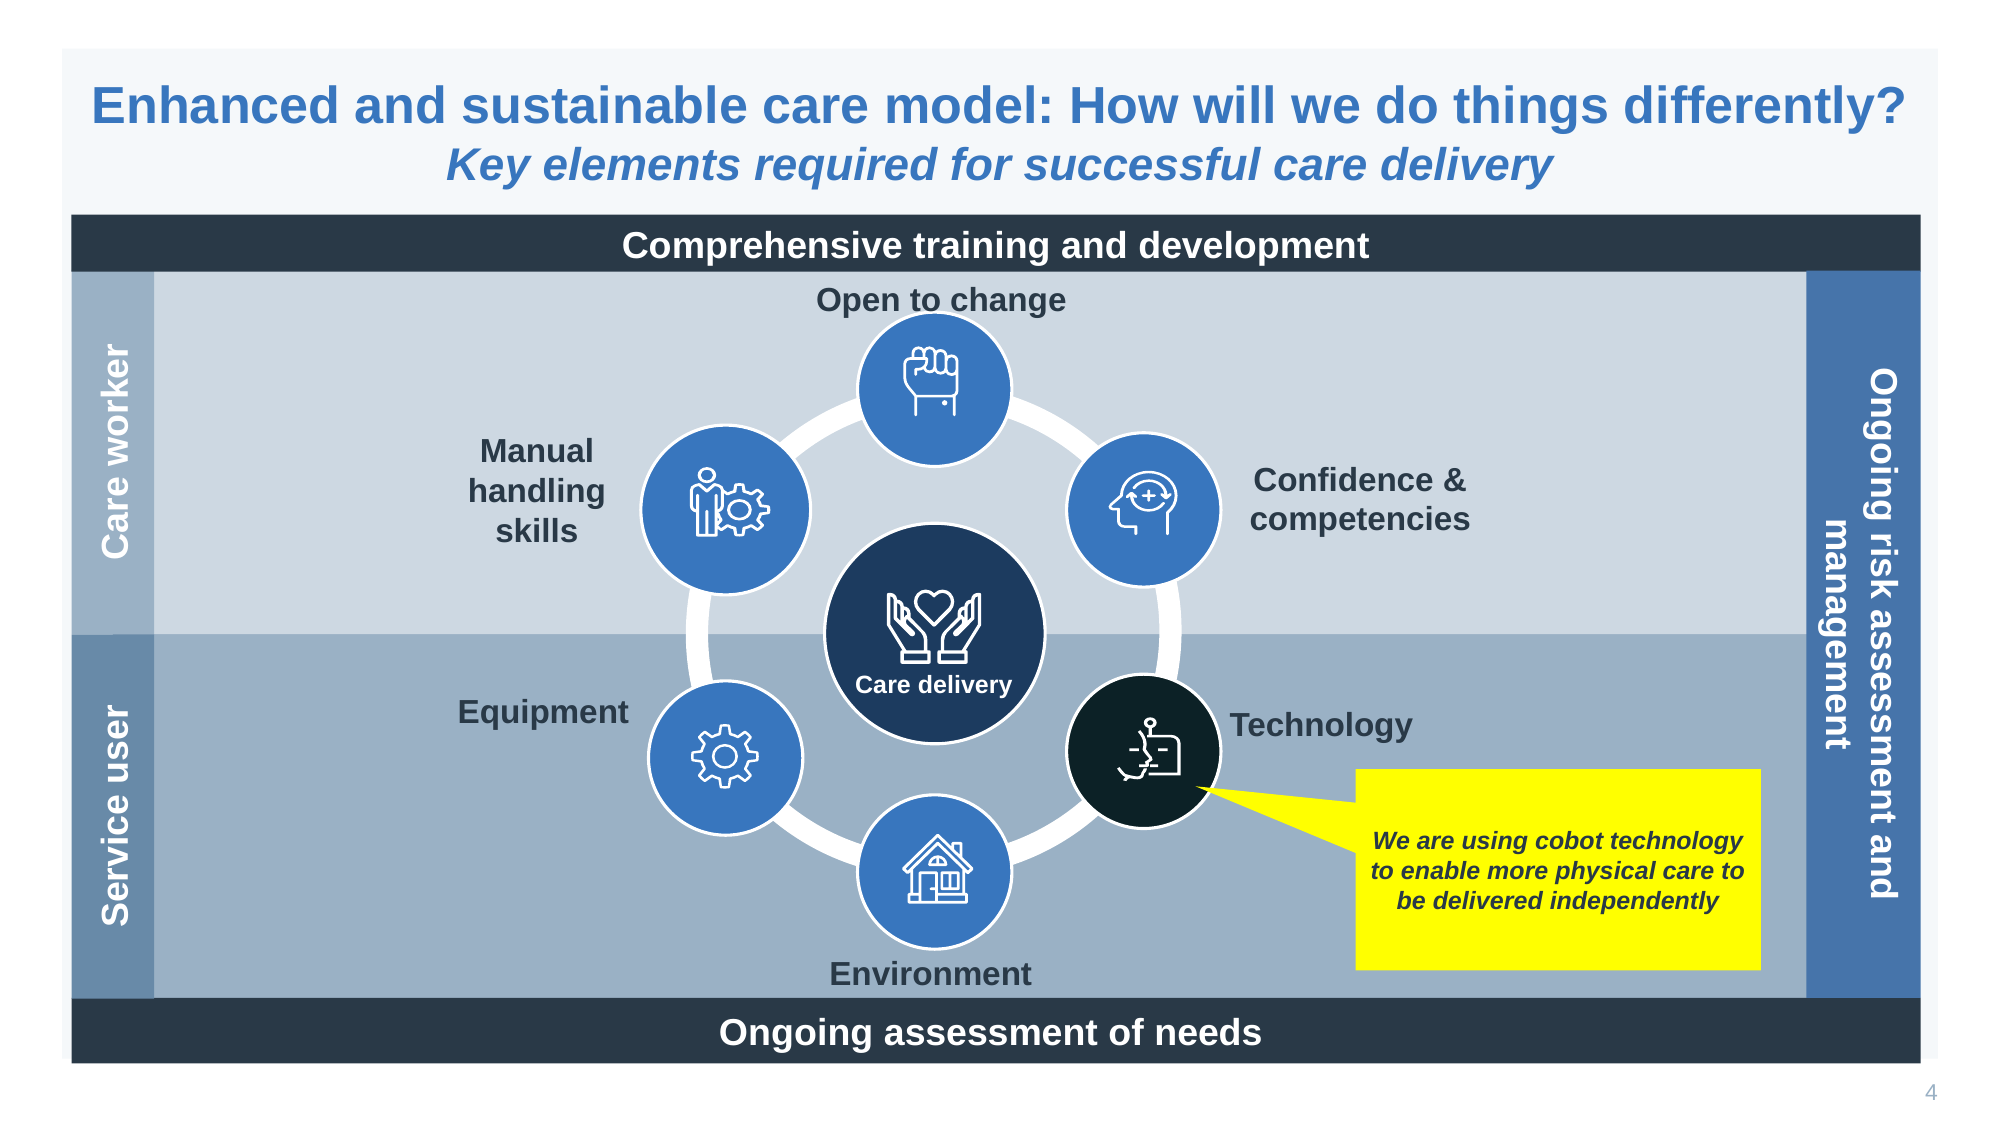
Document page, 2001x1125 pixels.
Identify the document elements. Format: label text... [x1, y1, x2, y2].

text_box [155, 273, 798, 635]
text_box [1117, 717, 1181, 782]
text_box Care worker [71, 273, 155, 633]
text_box Ongoing assessment of needs [70, 997, 1922, 1064]
text_box [1065, 635, 1805, 997]
text_box We are using cobot technology to enable more physical care to be delivered independently [1300, 768, 1762, 972]
list Enhanced and sustainable care model: How will we do things differently? Key elements required for successful care delivery [71, 71, 1929, 241]
text_box Manual handling skills [424, 449, 561, 529]
text_box Comprehensive training and development [70, 214, 1922, 273]
text_box Confidence & competencies [1300, 469, 1517, 527]
text_box Ongoing risk assessment and management [1805, 269, 1922, 999]
text_box Environment [797, 950, 1065, 1004]
text_box Technology [1300, 685, 1447, 760]
text_box Open to change [798, 273, 1085, 312]
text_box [561, 312, 1300, 950]
text_box Equipment [439, 689, 561, 731]
text_box Service user [71, 633, 155, 1000]
text_box [155, 635, 797, 997]
text_box [1085, 273, 1805, 635]
